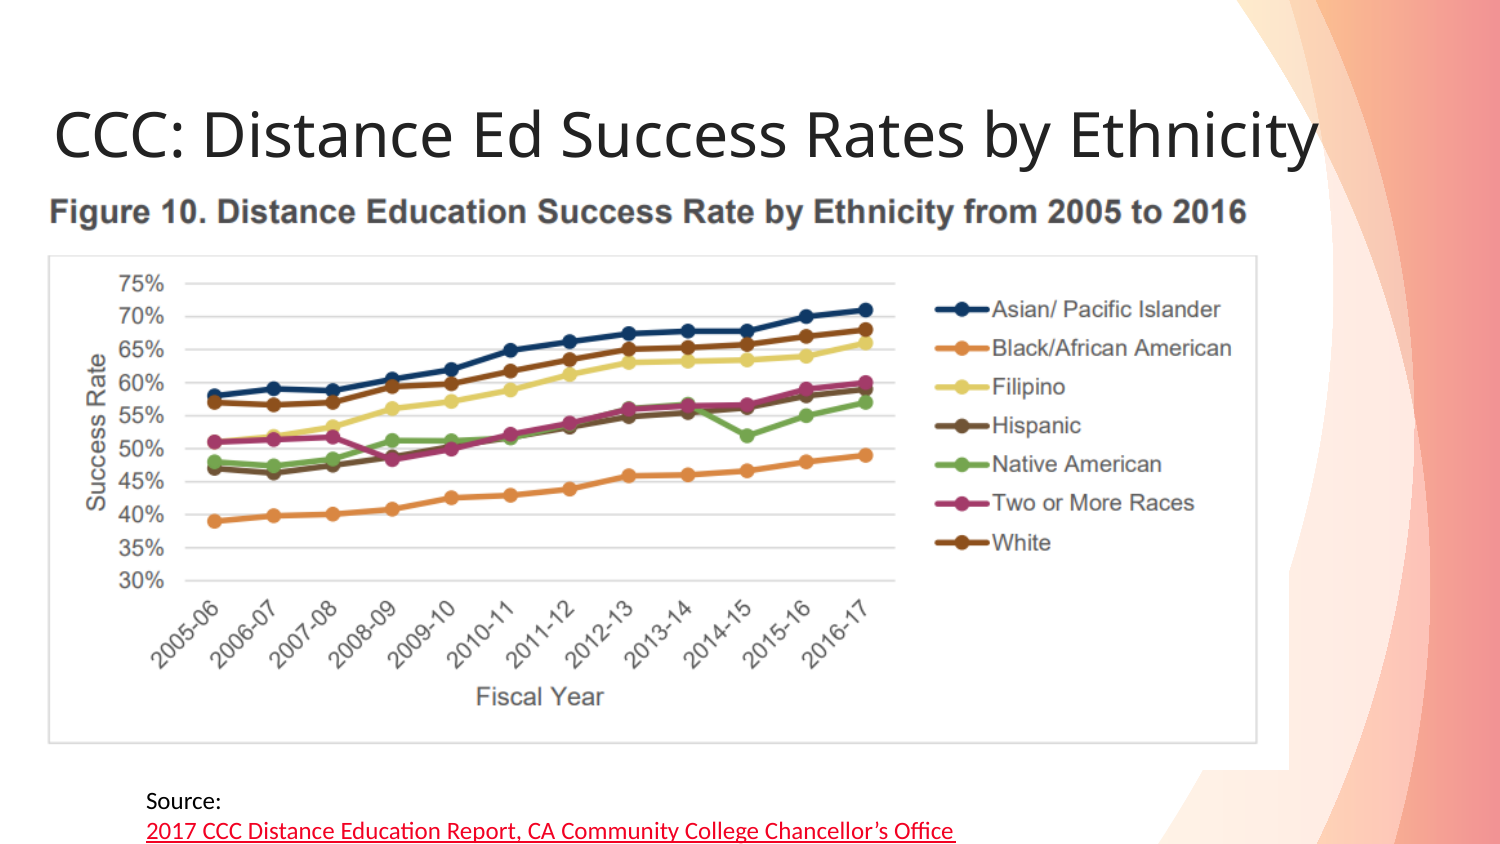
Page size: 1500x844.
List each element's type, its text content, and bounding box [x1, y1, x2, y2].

picture [18, 169, 1289, 770]
text_box Source: 2017 CCC Distance Education Report, CA Community College Chancellor’s Office [131, 777, 1052, 822]
title CCC: Distance Ed Success Rates by Ethnicity [53, 47, 1468, 170]
